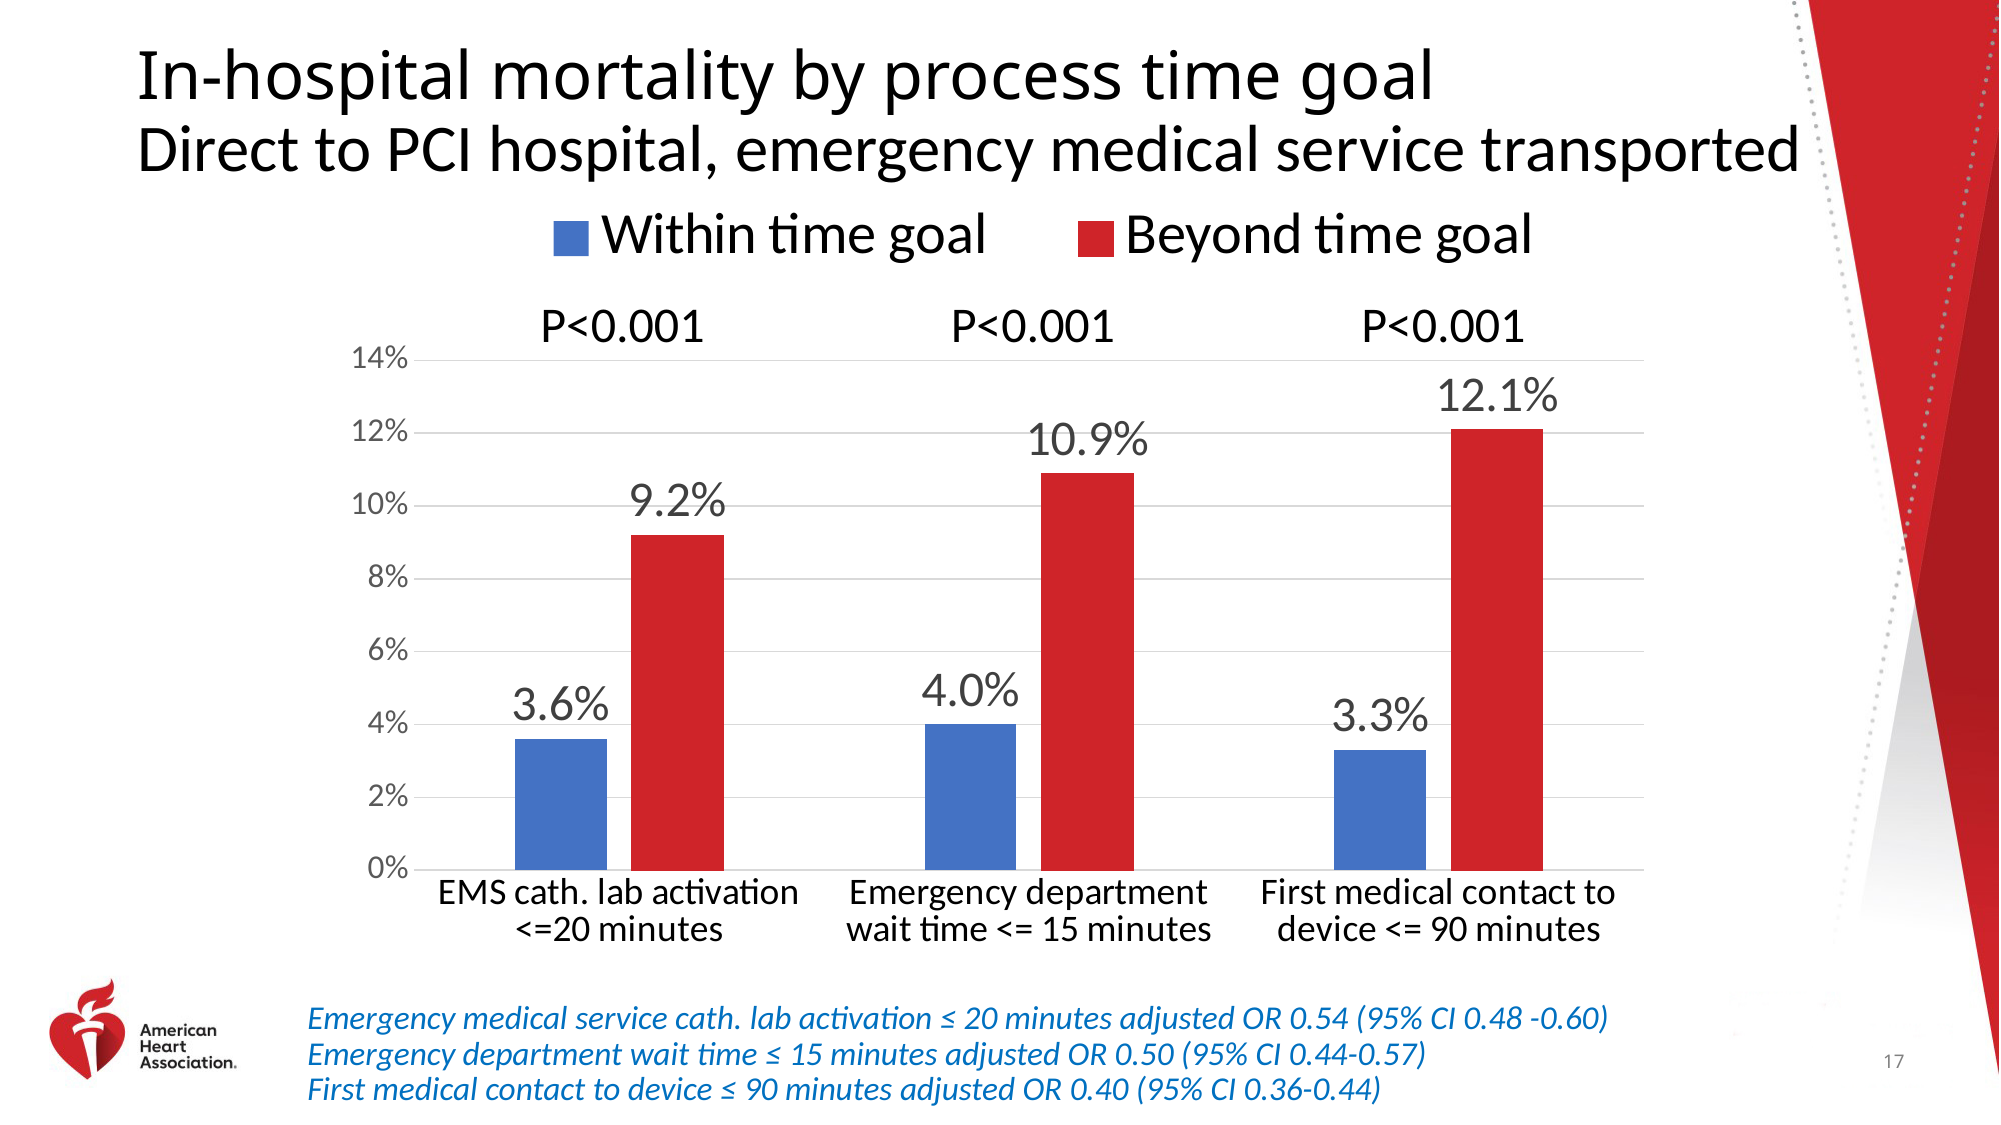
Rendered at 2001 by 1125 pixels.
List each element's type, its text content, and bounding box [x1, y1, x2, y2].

picture [1, 0, 1999, 1125]
chart [333, 195, 1667, 994]
slide_number 17 [1862, 1042, 1926, 1081]
title In-hospital mortality by process time goal Direct to PCI hospital, emergency medical service transported [137, 59, 1863, 169]
text_box Emergency medical service cath. lab activation ≤ 20 minutes adjusted OR 0.54 (95% CI 0.48 -0.60) Emergency department wait time ≤ 15 minutes adjusted OR 0.50 (95% CI 0.44-0.57) First medical contact to device ≤ 90 minutes adjusted OR 0.40 (95% CI 0.36-0.44) [292, 993, 1626, 1116]
